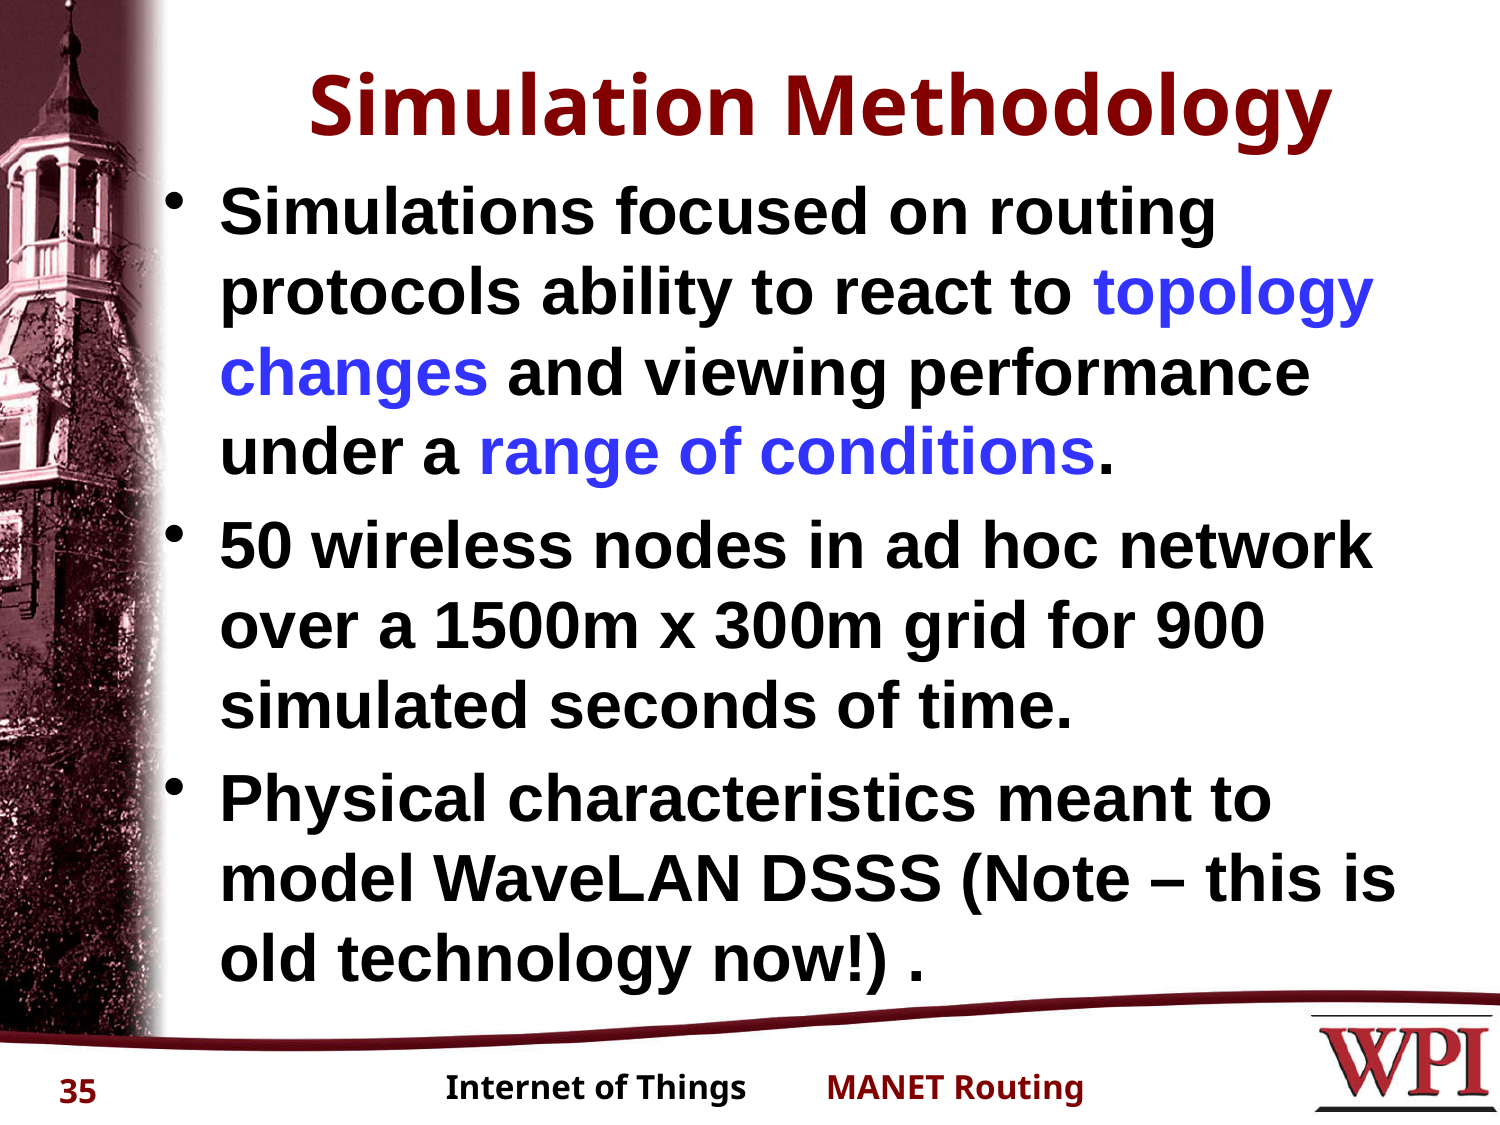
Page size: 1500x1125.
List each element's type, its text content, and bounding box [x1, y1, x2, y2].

list Simulations focused on routing protocols ability to react to topology changes and viewing performance under a range of conditions. 50 wireless nodes in ad hoc network over a 1500m x 300m grid for 900 simulated seconds of time. Physical characteristics meant to model WaveLAN DSSS (Note – this is old technology now!) . [147, 160, 1424, 904]
footer Internet of Things MANET Routing [430, 1058, 1235, 1118]
picture [0, 0, 1500, 1125]
title Simulation Methodology [159, 18, 1483, 185]
slide_number 35 [0, 1027, 113, 1118]
